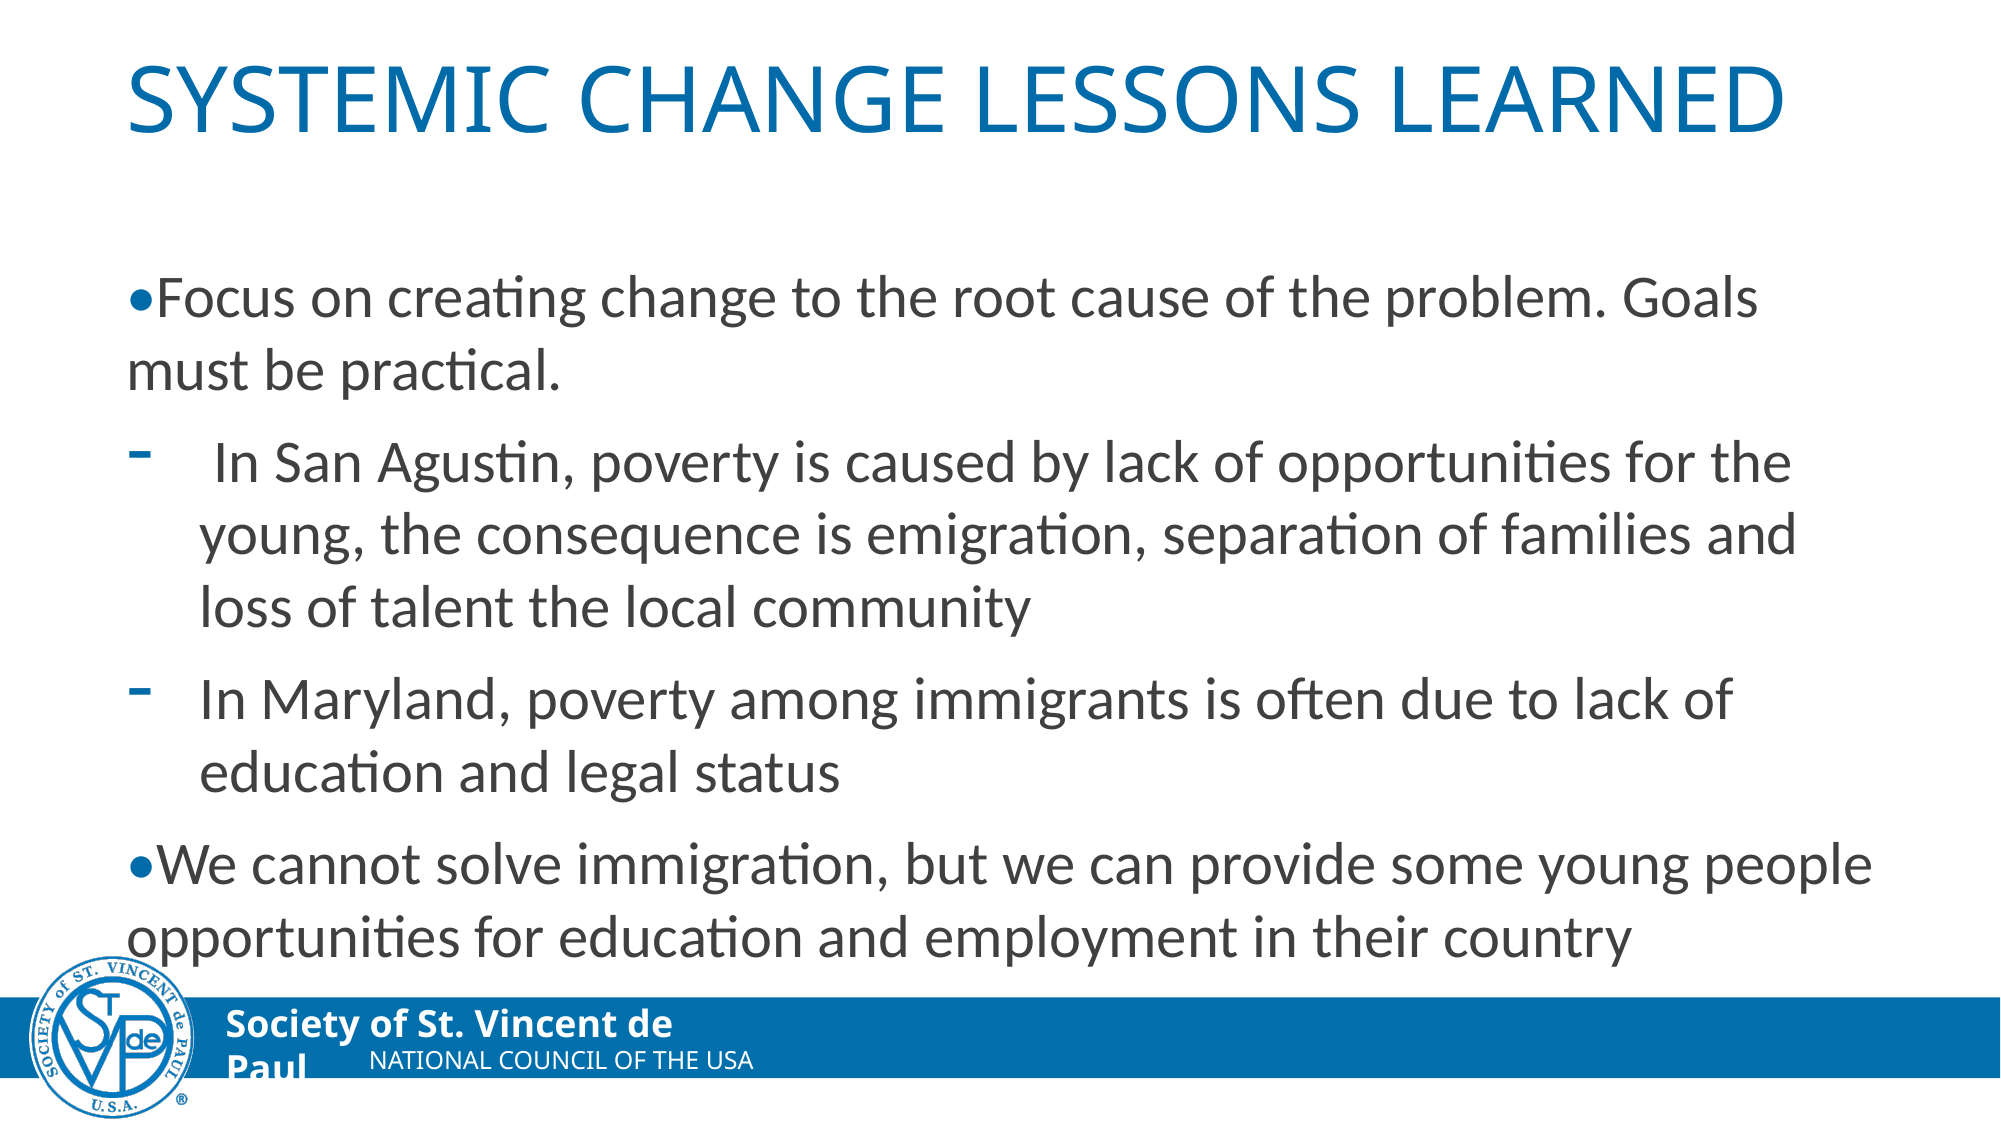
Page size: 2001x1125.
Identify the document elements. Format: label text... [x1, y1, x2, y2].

title Systemic Change Lessons LEarned [111, 33, 1901, 249]
picture [28, 955, 194, 1121]
list •Focus on creating change to the root cause of the problem. Goals must be practical. In San Agustin, poverty is caused by lack of opportunities for the young, the consequence is emigration, separation of families and loss of talent the local community In Maryland, poverty among immigrants is often due to lack of education and legal status •We cannot solve immigration, but we can provide some young people opportunities for education and employment in their country [111, 249, 1901, 991]
